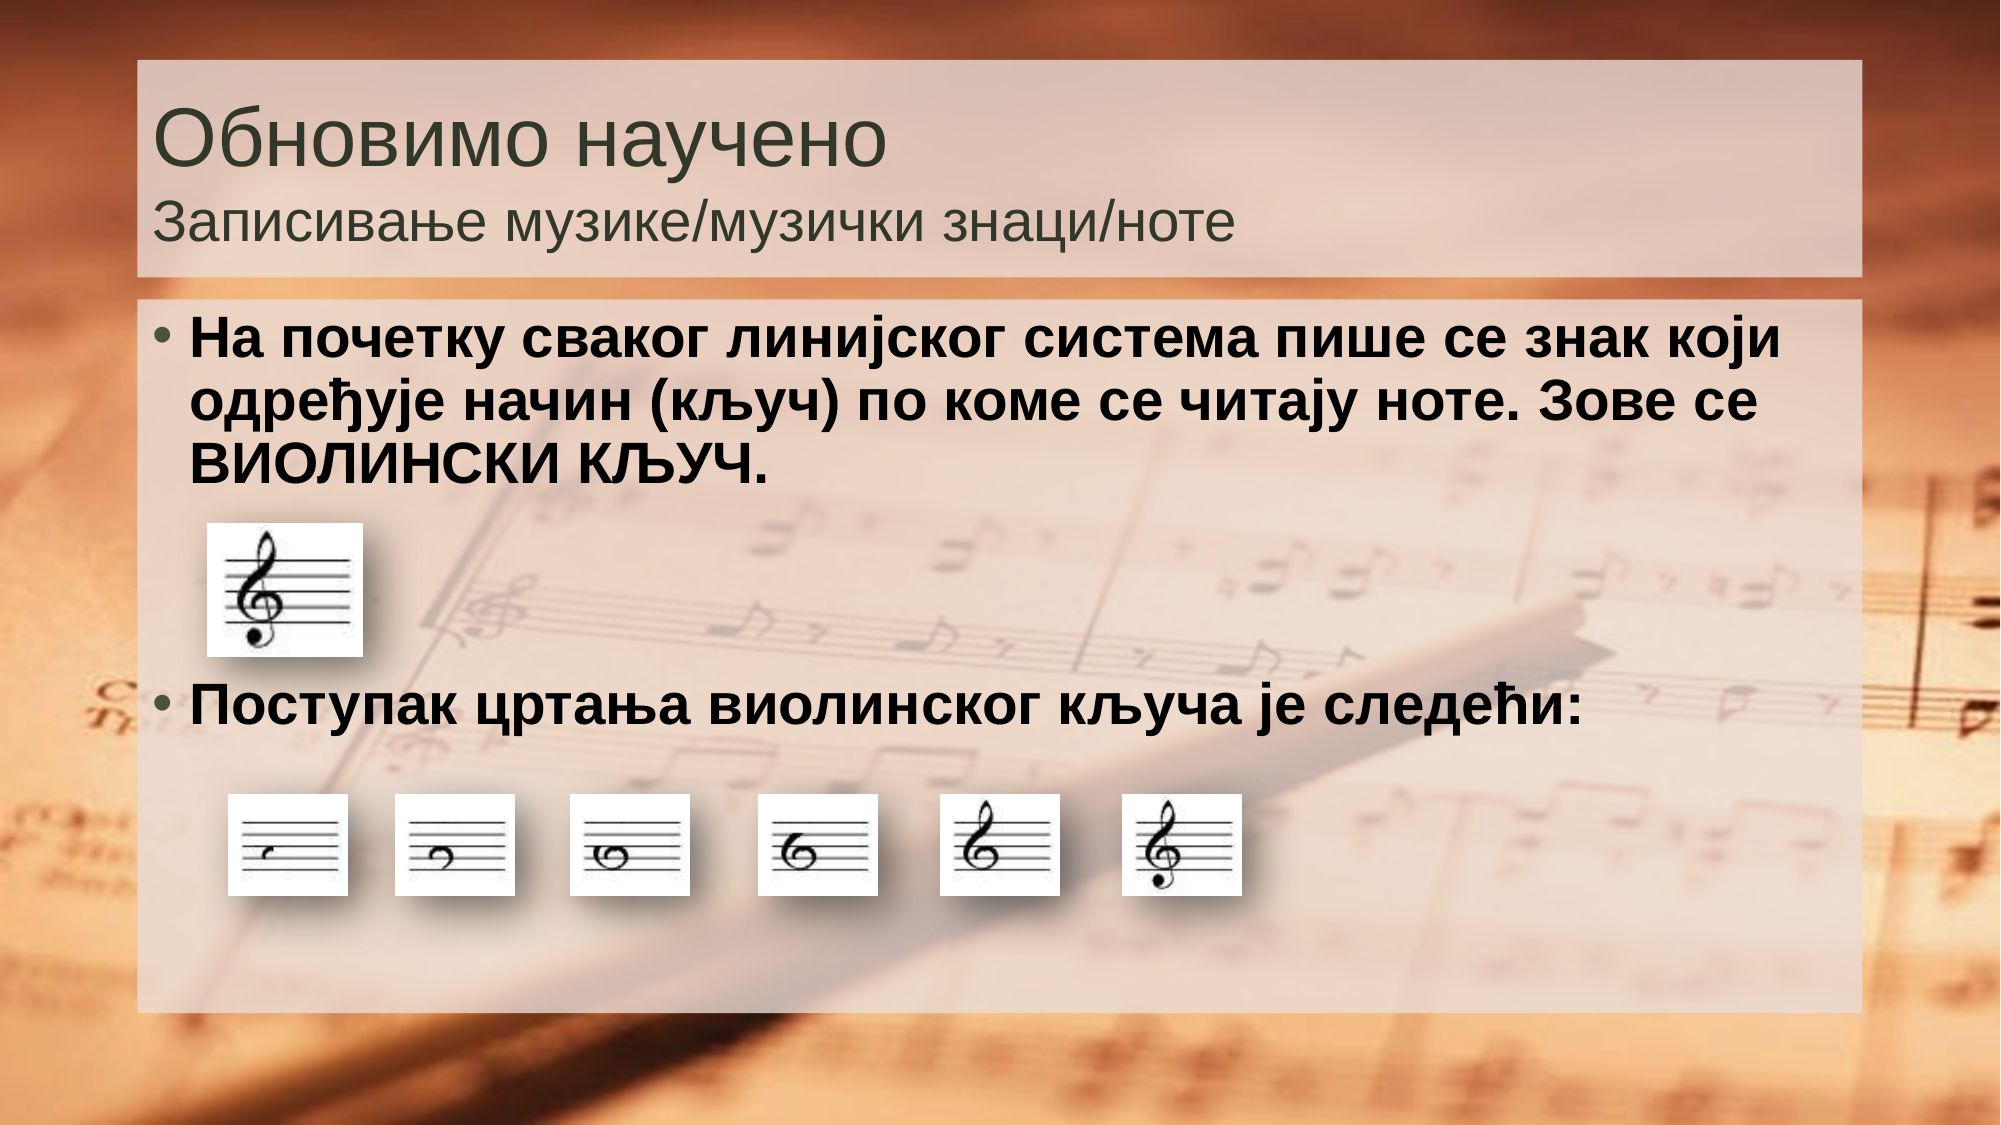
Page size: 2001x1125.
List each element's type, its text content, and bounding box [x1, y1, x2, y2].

list На почетку сваког линијског система пише се знак који одређује начин (кључ) по коме се читају ноте. Зове се ВИОЛИНСКИ КЉУЧ. Поступак цртања виолинског кључа је следећи: [137, 299, 1863, 1014]
picture [0, 0, 2001, 1125]
title Обновимо научено Записивање музике/музички знаци/ноте [137, 59, 1863, 278]
